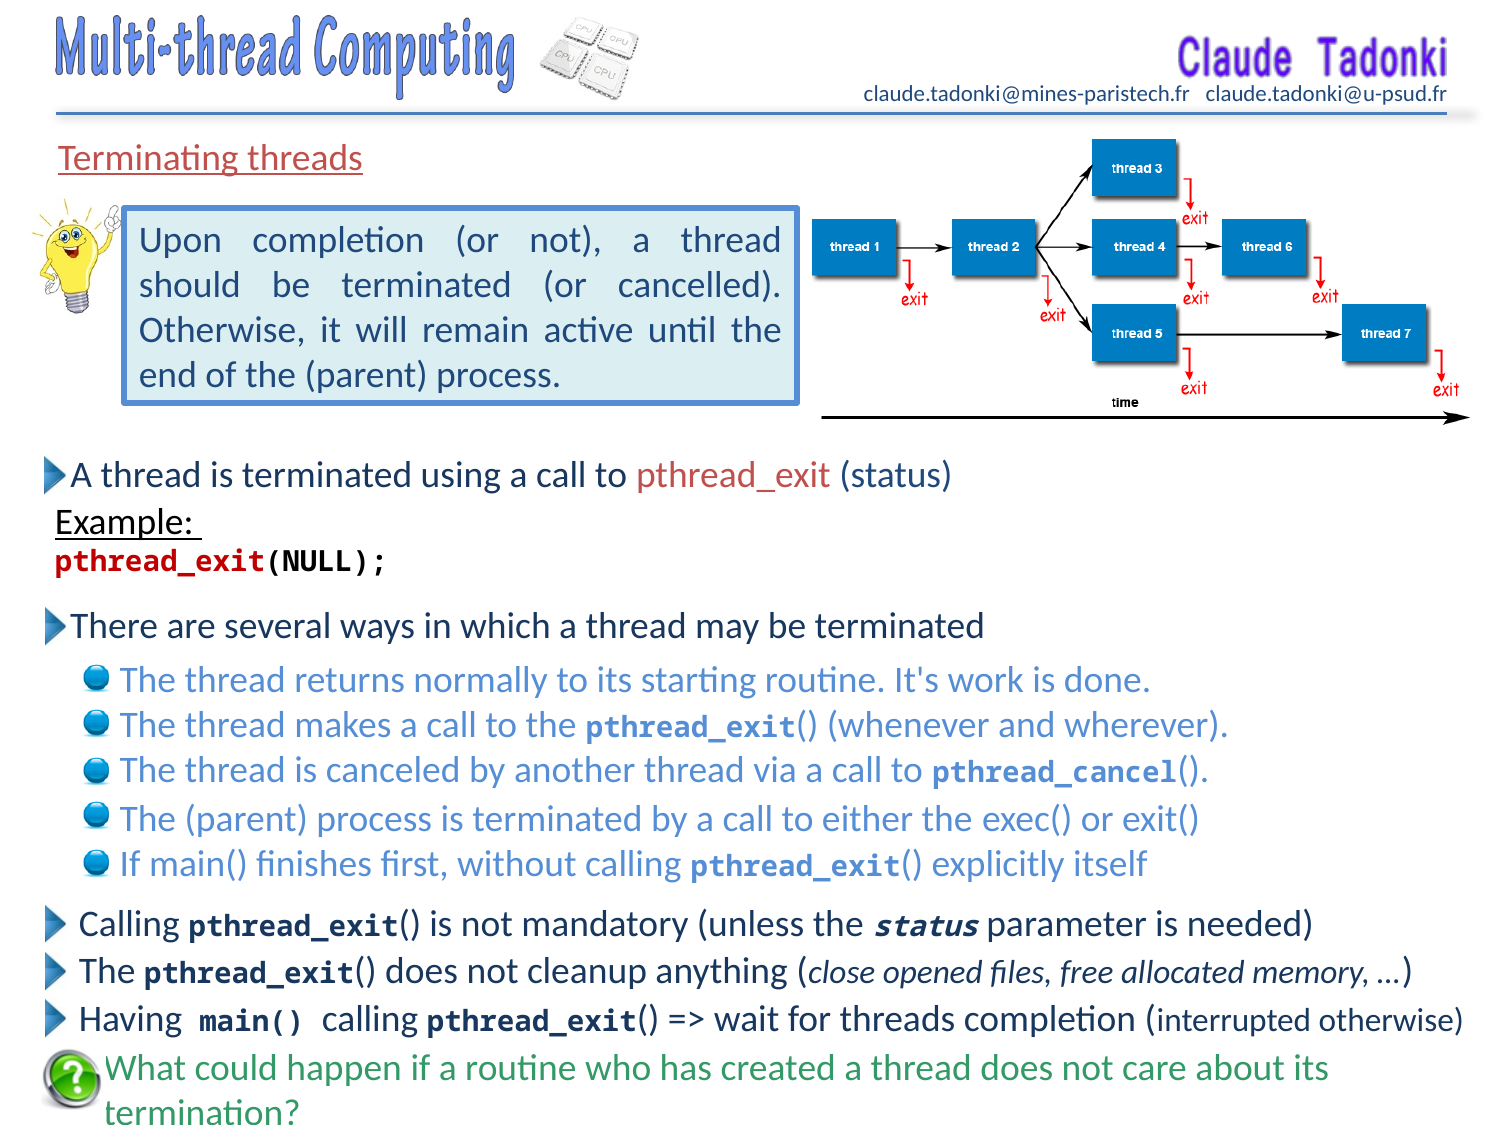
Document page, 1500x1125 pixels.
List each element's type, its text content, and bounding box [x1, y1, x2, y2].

picture [55, 13, 514, 101]
text_box A thread is terminated using a call to pthread_exit (status) [55, 442, 1414, 503]
picture [79, 799, 113, 830]
text_box The thread returns normally to its starting routine. It's work is done. The thread makes a call to the pthread_exit() (whenever and wherever). The thread is canceled by another thread via a call to pthread_cancel(). [70, 647, 1500, 797]
picture [40, 1046, 106, 1111]
text_box claude.tadonki@mines-paristech.fr claude.tadonki@u-psud.fr [848, 70, 1469, 113]
picture [29, 195, 125, 316]
picture [1177, 32, 1448, 82]
picture [44, 605, 69, 646]
text_box There are several ways in which a thread may be terminated [55, 594, 1383, 647]
picture [44, 950, 69, 991]
text_box The (parent) process is terminated by a call to either the exec() or exit() If main() finishes first, without calling pthread_exit() explicitly itself [70, 786, 1459, 892]
text_box What could happen if a routine who has created a thread does not care about its termination? [88, 1035, 1489, 1125]
picture [525, 9, 651, 105]
text_box Terminating threads [43, 125, 379, 186]
picture [44, 997, 69, 1038]
text_box Upon completion (or not), a thread should be terminated (or cancelled). Otherwise, it will remain active until the end of the (parent) process. [123, 208, 798, 403]
text_box Having main() calling pthread_exit() => wait for threads completion (interrupted otherwise) [70, 986, 1483, 1046]
picture [79, 755, 113, 787]
picture [44, 903, 69, 944]
picture [79, 846, 113, 878]
text_box Example: pthread_exit(NULL); [40, 490, 403, 585]
text_box Calling pthread_exit() is not mandatory (unless the status parameter is needed) [64, 891, 1483, 938]
text_box The pthread_exit() does not cleanup anything (close opened files, free allocated memory, …) [70, 938, 1483, 986]
picture [44, 454, 68, 495]
picture [79, 662, 113, 694]
picture [808, 136, 1471, 427]
picture [79, 707, 113, 738]
